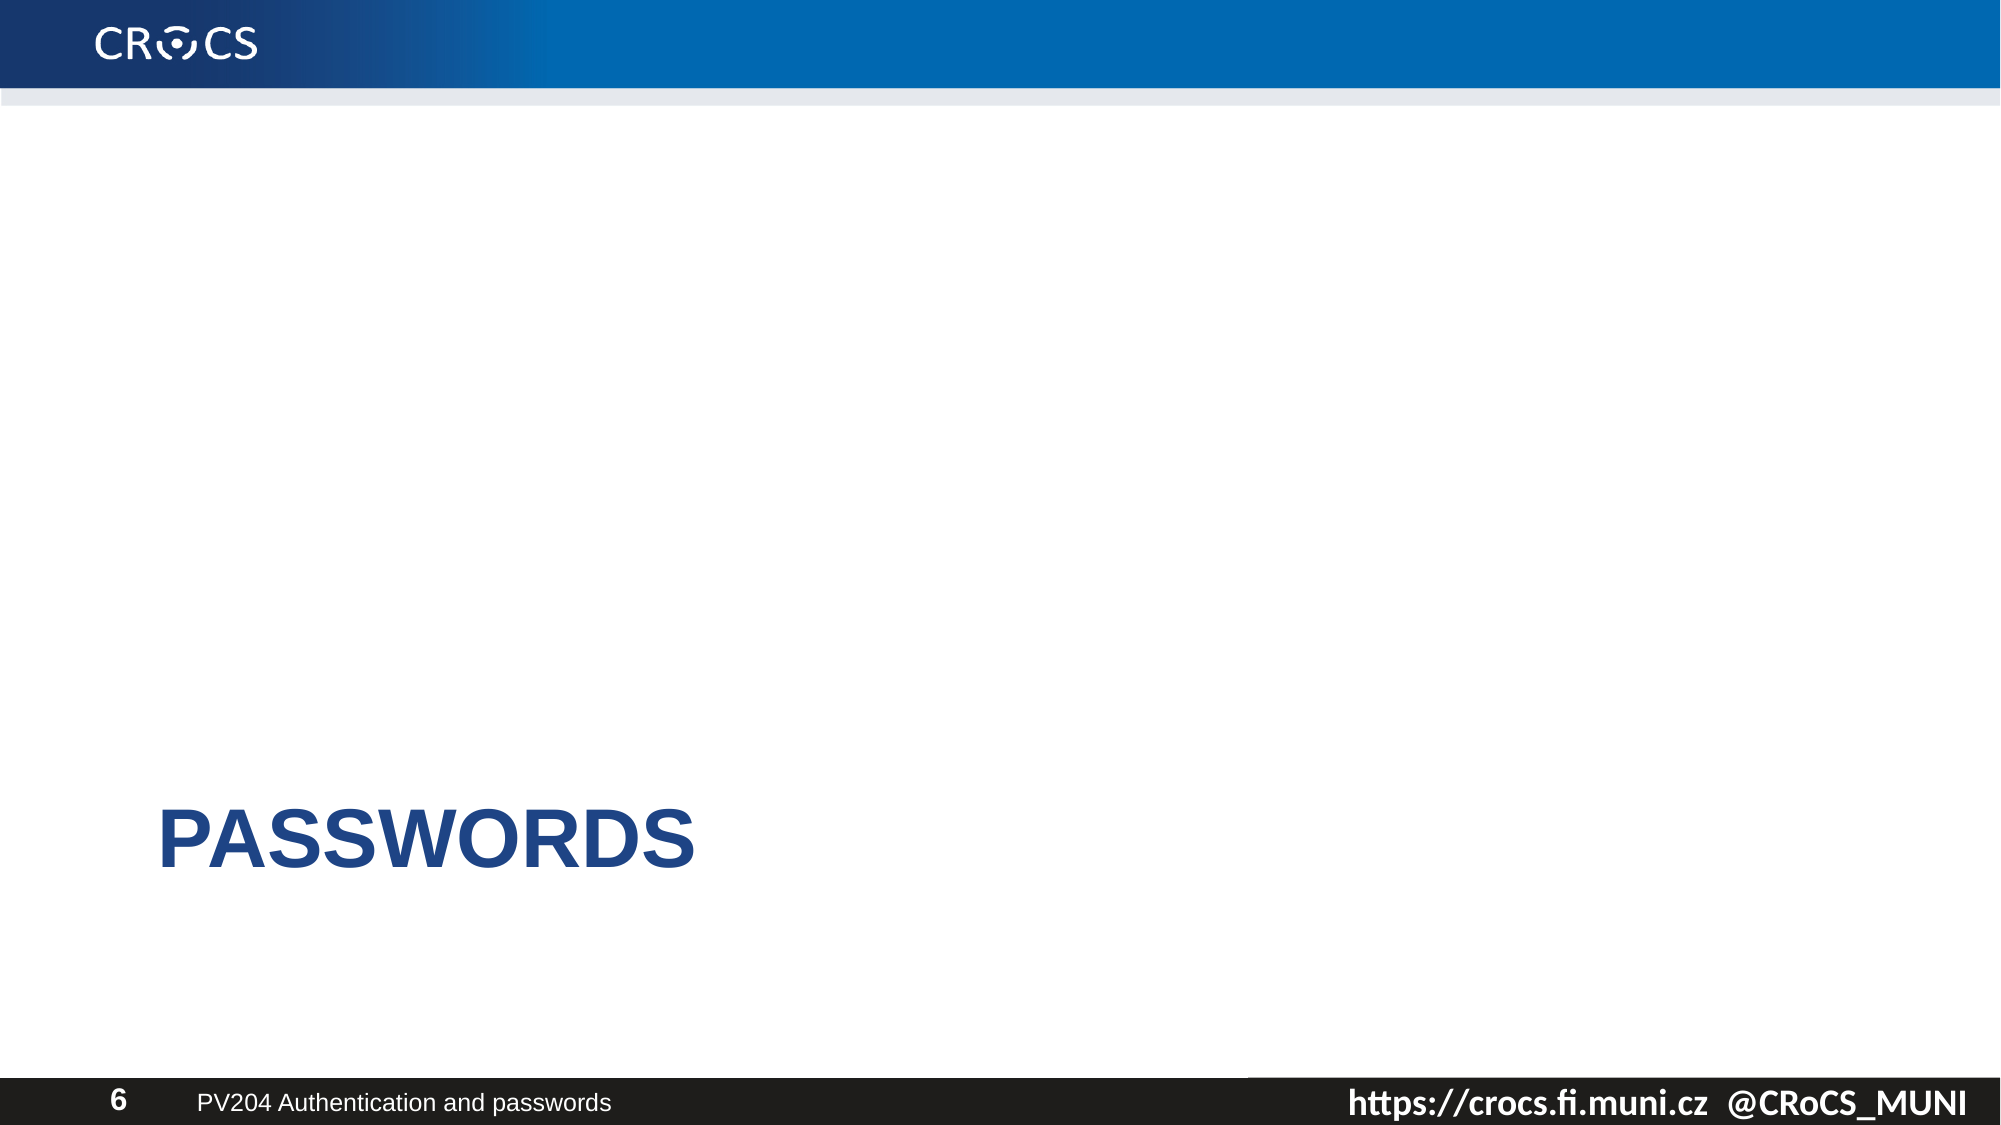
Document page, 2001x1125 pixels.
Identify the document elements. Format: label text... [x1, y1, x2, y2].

footer PV204 Authentication and passwords [197, 1078, 1079, 1125]
title Passwords [157, 722, 1859, 947]
picture [0, 0, 2001, 1125]
slide_number 6 [110, 1078, 197, 1125]
